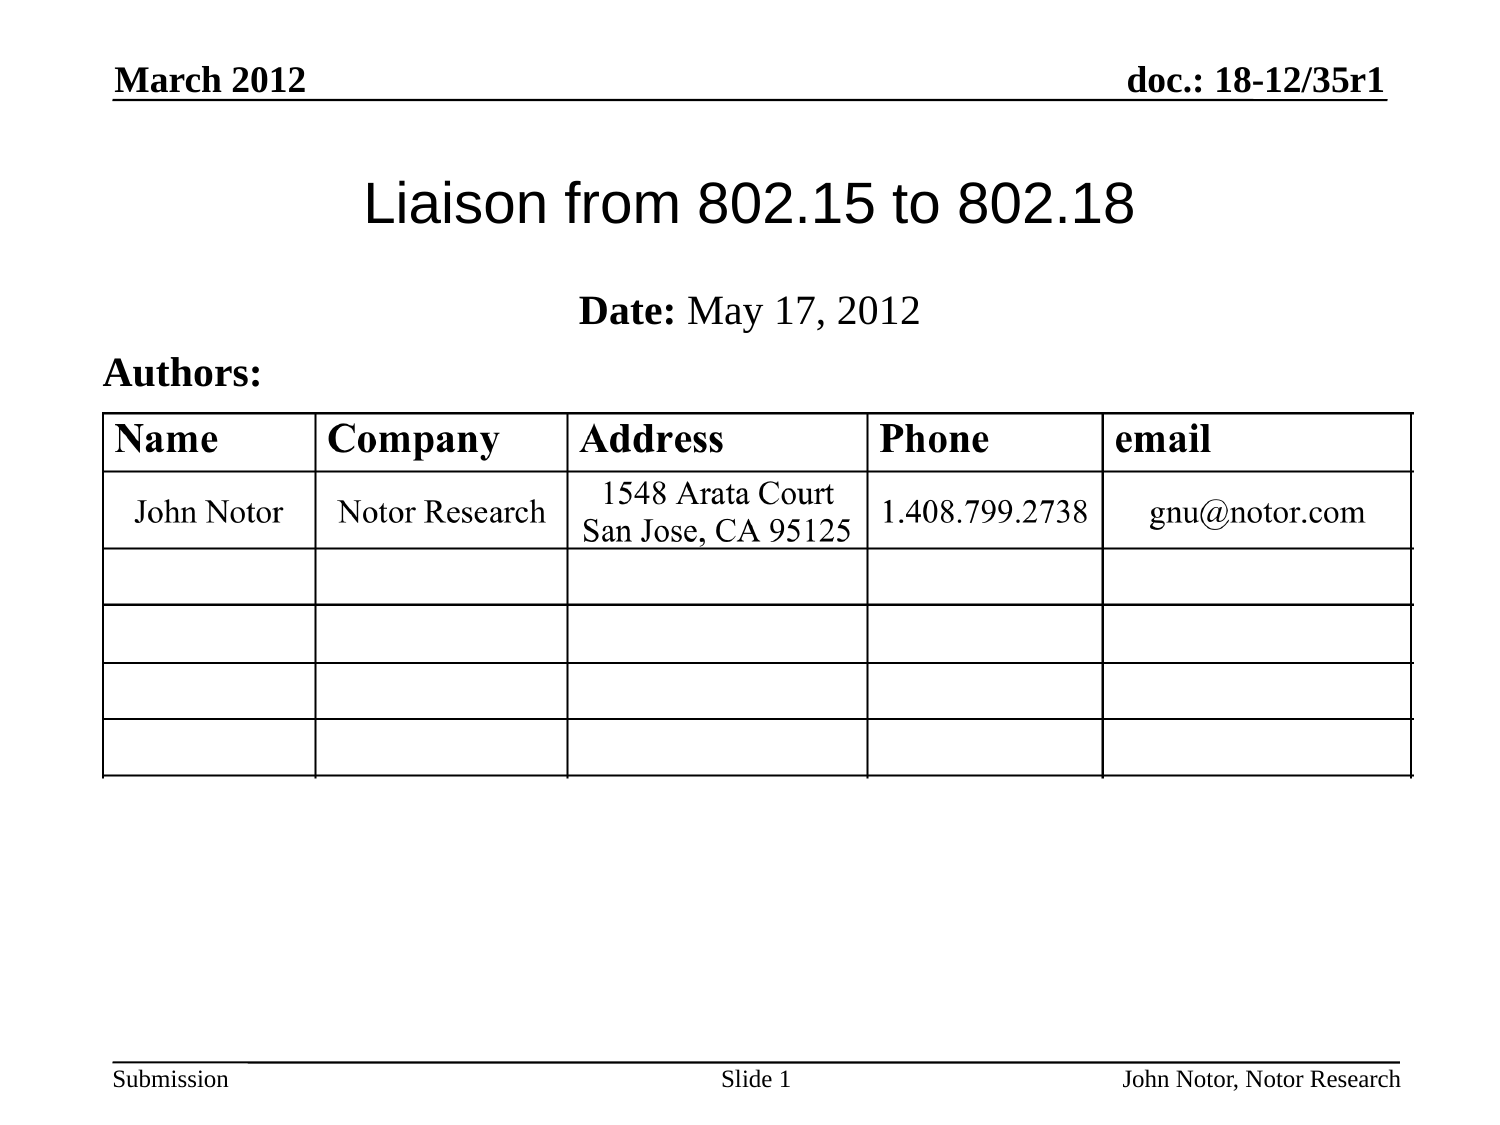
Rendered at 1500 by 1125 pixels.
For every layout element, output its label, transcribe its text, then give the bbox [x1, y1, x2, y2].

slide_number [114, 54, 381, 101]
list Date: May 17, 2012 [112, 274, 1388, 338]
slide_number Slide 1 [712, 1061, 800, 1093]
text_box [87, 412, 1441, 824]
footer John Notor, Notor Research [1087, 1062, 1402, 1094]
title Liaison from 802.15 to 802.18 [112, 112, 1388, 274]
text_box Authors: [87, 337, 325, 400]
